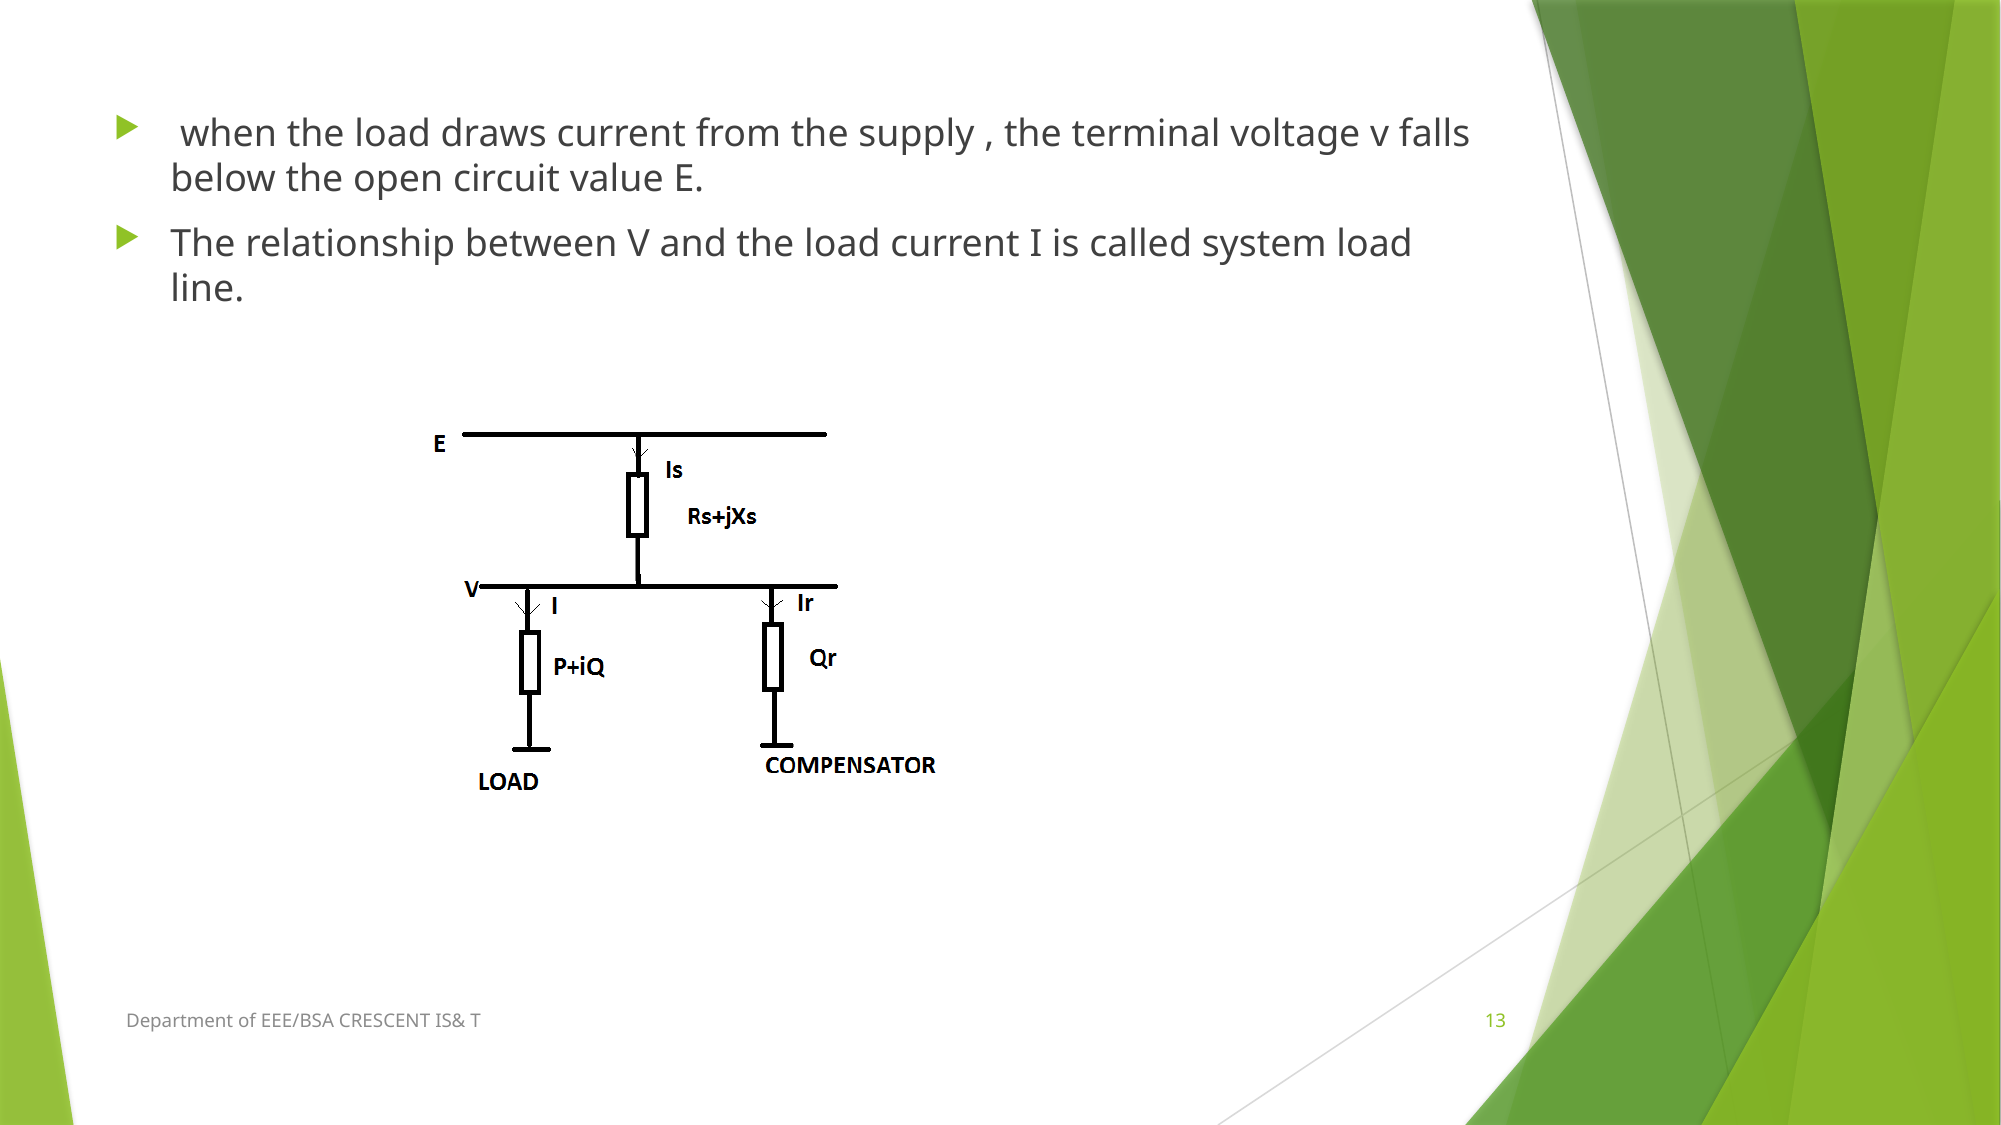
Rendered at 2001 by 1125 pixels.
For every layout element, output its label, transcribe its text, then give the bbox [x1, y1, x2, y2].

list when the load draws current from the supply , the terminal voltage v falls below the open circuit value E. The relationship between V and the load current I is called system load line. [99, 100, 1510, 738]
footer Department of EEE/BSA CRESCENT IS& T [111, 991, 1145, 1051]
slide_number 13 [1409, 991, 1522, 1051]
picture [192, 360, 1299, 869]
